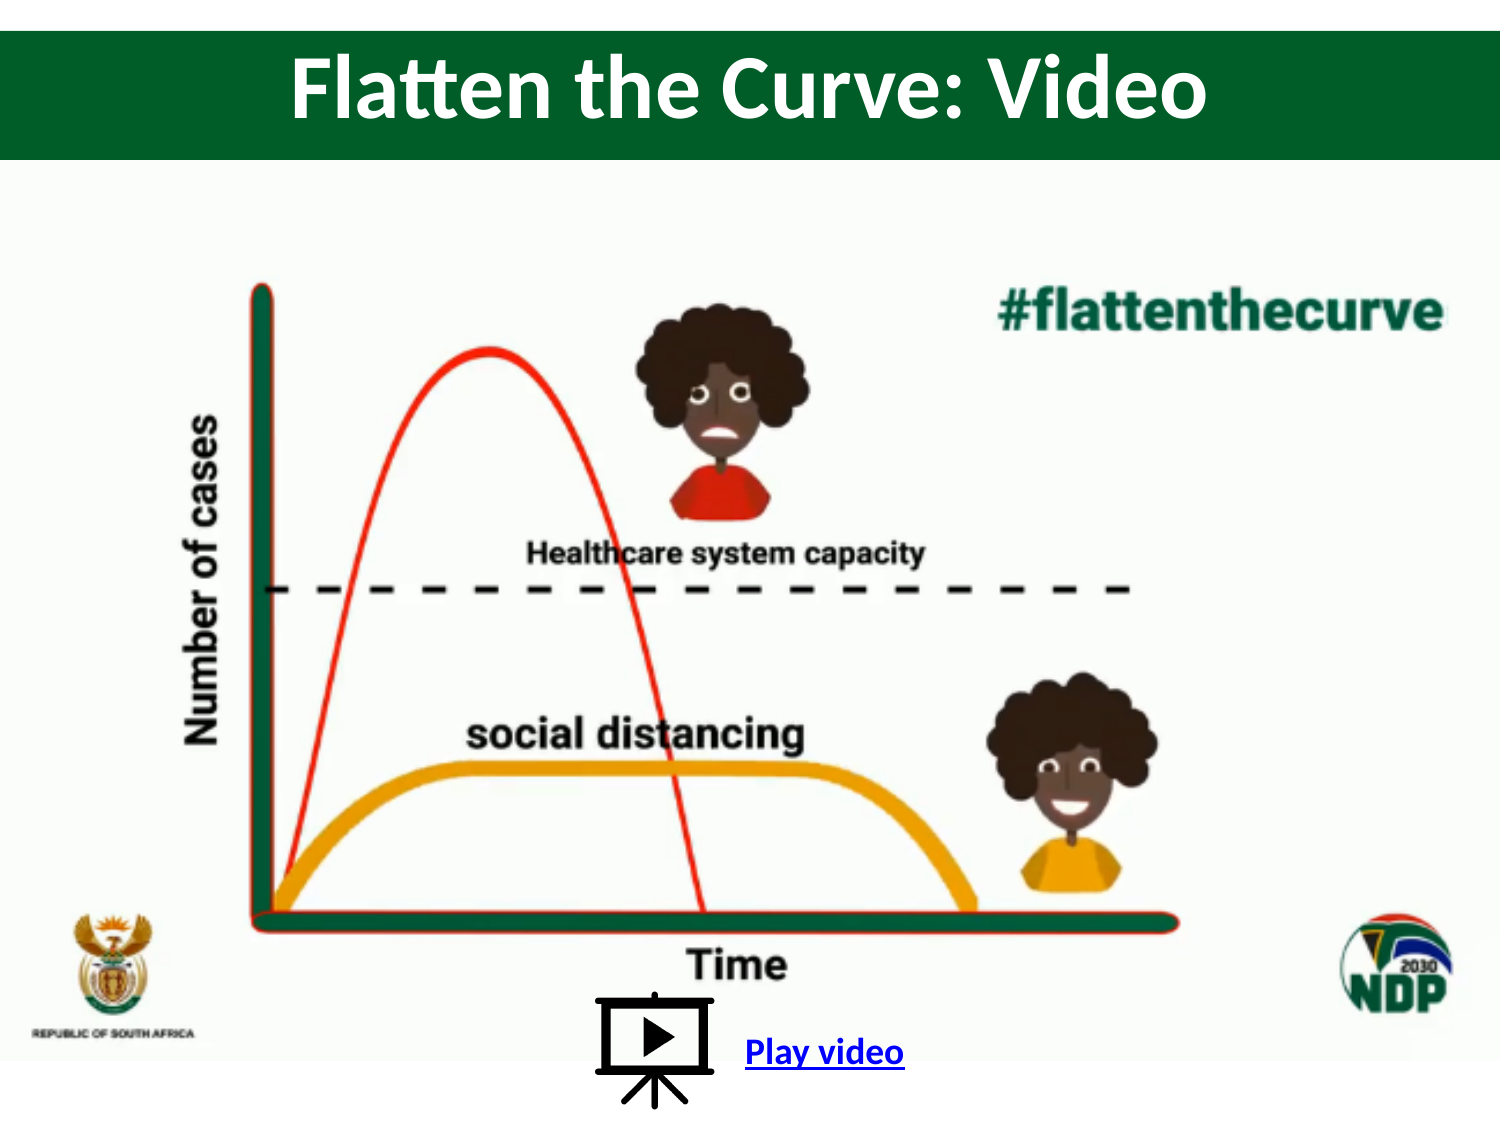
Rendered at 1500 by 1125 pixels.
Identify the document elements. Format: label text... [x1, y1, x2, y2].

title Flatten the Curve: Video [0, 30, 1500, 160]
picture [0, 160, 1500, 1061]
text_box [579, 974, 921, 1125]
